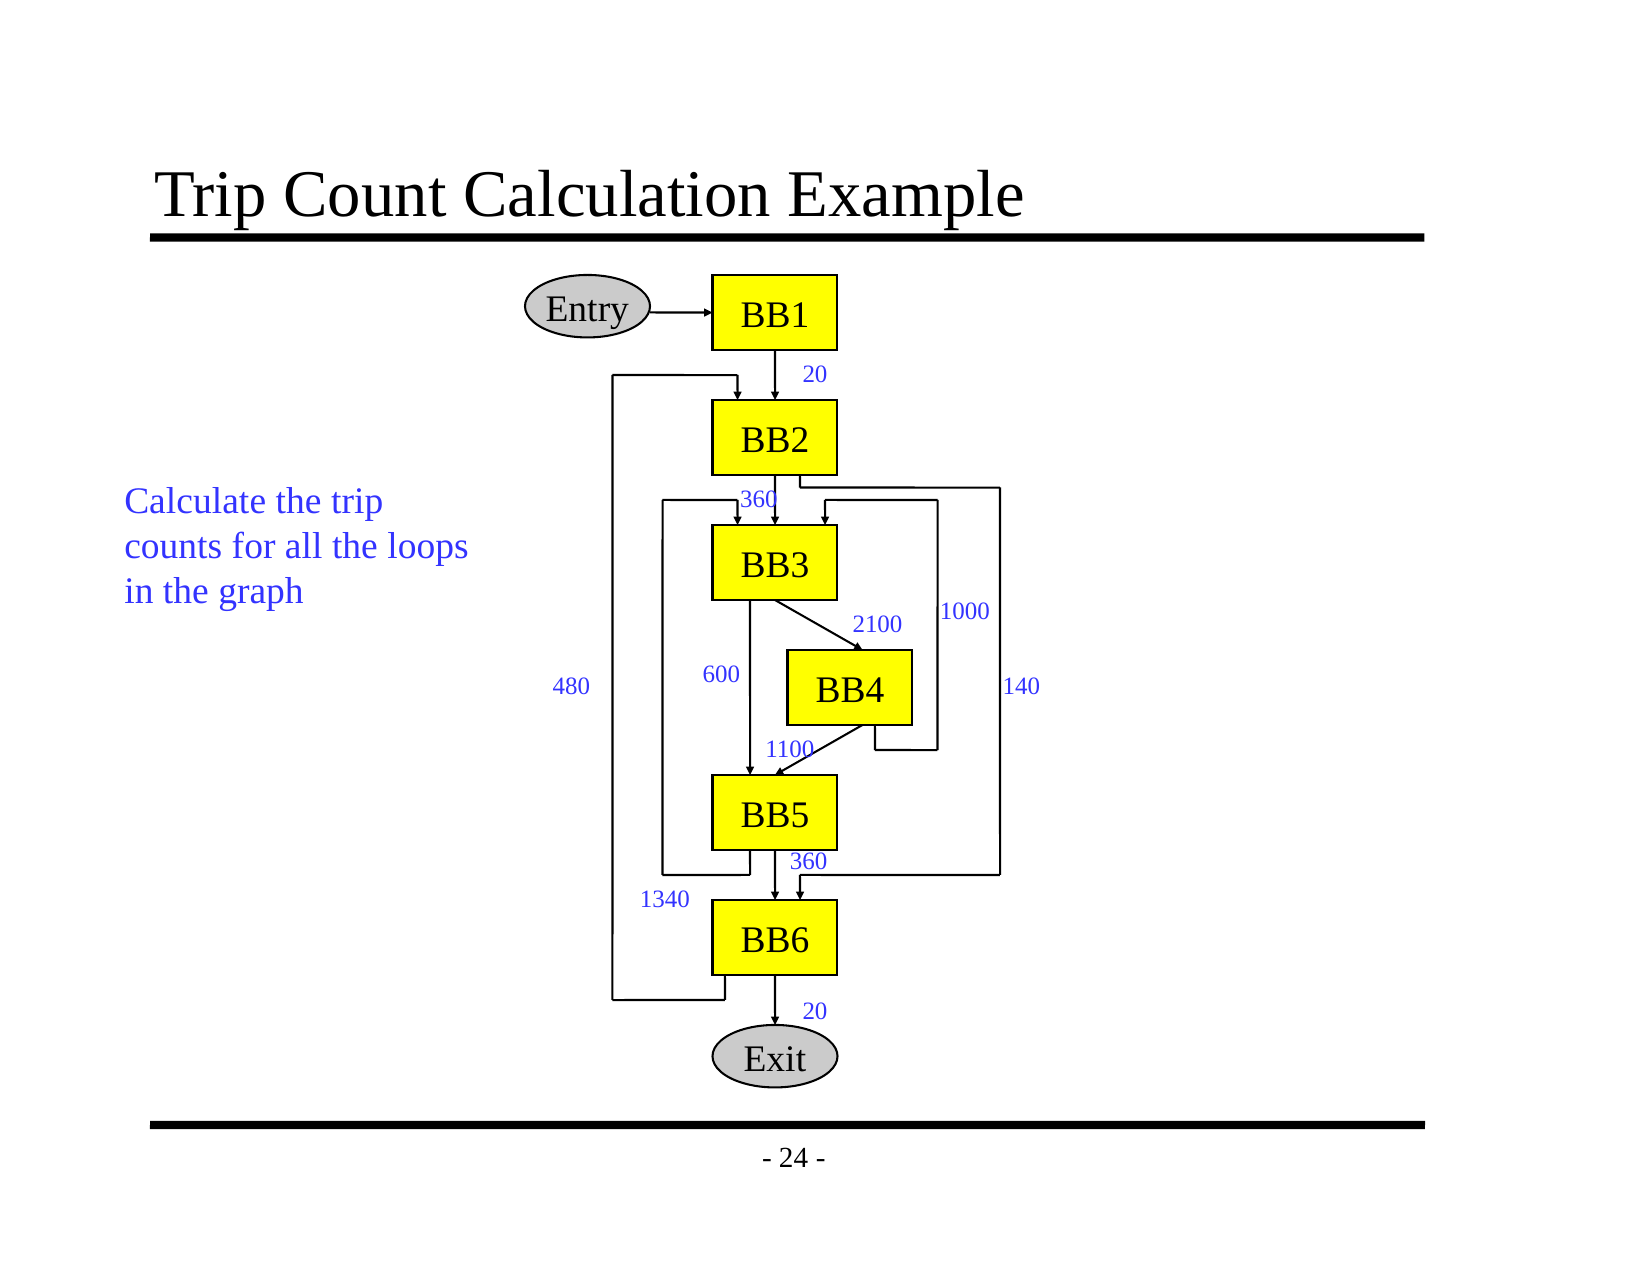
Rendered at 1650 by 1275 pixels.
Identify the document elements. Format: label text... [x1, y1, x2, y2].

text_box [733, 374, 742, 400]
text_box BB5 [712, 774, 838, 850]
text_box Calculate the trip counts for all the loops in the graph [109, 468, 484, 619]
text_box 20 [787, 349, 843, 395]
text_box [820, 499, 830, 526]
text_box Exit [712, 1024, 838, 1088]
text_box 1340 [625, 875, 705, 920]
text_box [853, 645, 863, 650]
title Trip Count Calculation Example [137, 137, 1413, 239]
text_box [795, 883, 805, 901]
text_box 360 [725, 474, 793, 520]
text_box [649, 308, 713, 317]
text_box 360 [775, 837, 843, 883]
text_box 1000 [925, 587, 1005, 633]
text_box BB2 [712, 399, 838, 475]
text_box BB3 [712, 524, 838, 600]
text_box 2100 [837, 599, 918, 645]
text_box 1100 [750, 725, 830, 770]
text_box BB1 [712, 274, 838, 350]
text_box [774, 770, 785, 775]
text_box BB6 [712, 899, 838, 975]
text_box [770, 350, 780, 400]
text_box [770, 849, 780, 901]
text_box 480 [537, 662, 605, 707]
text_box [770, 975, 780, 1025]
text_box 600 [687, 649, 755, 695]
text_box 140 [987, 662, 1055, 708]
text_box BB4 [787, 649, 913, 725]
text_box 20 [787, 987, 843, 1032]
text_box Entry [525, 274, 651, 338]
text_box [745, 695, 753, 775]
